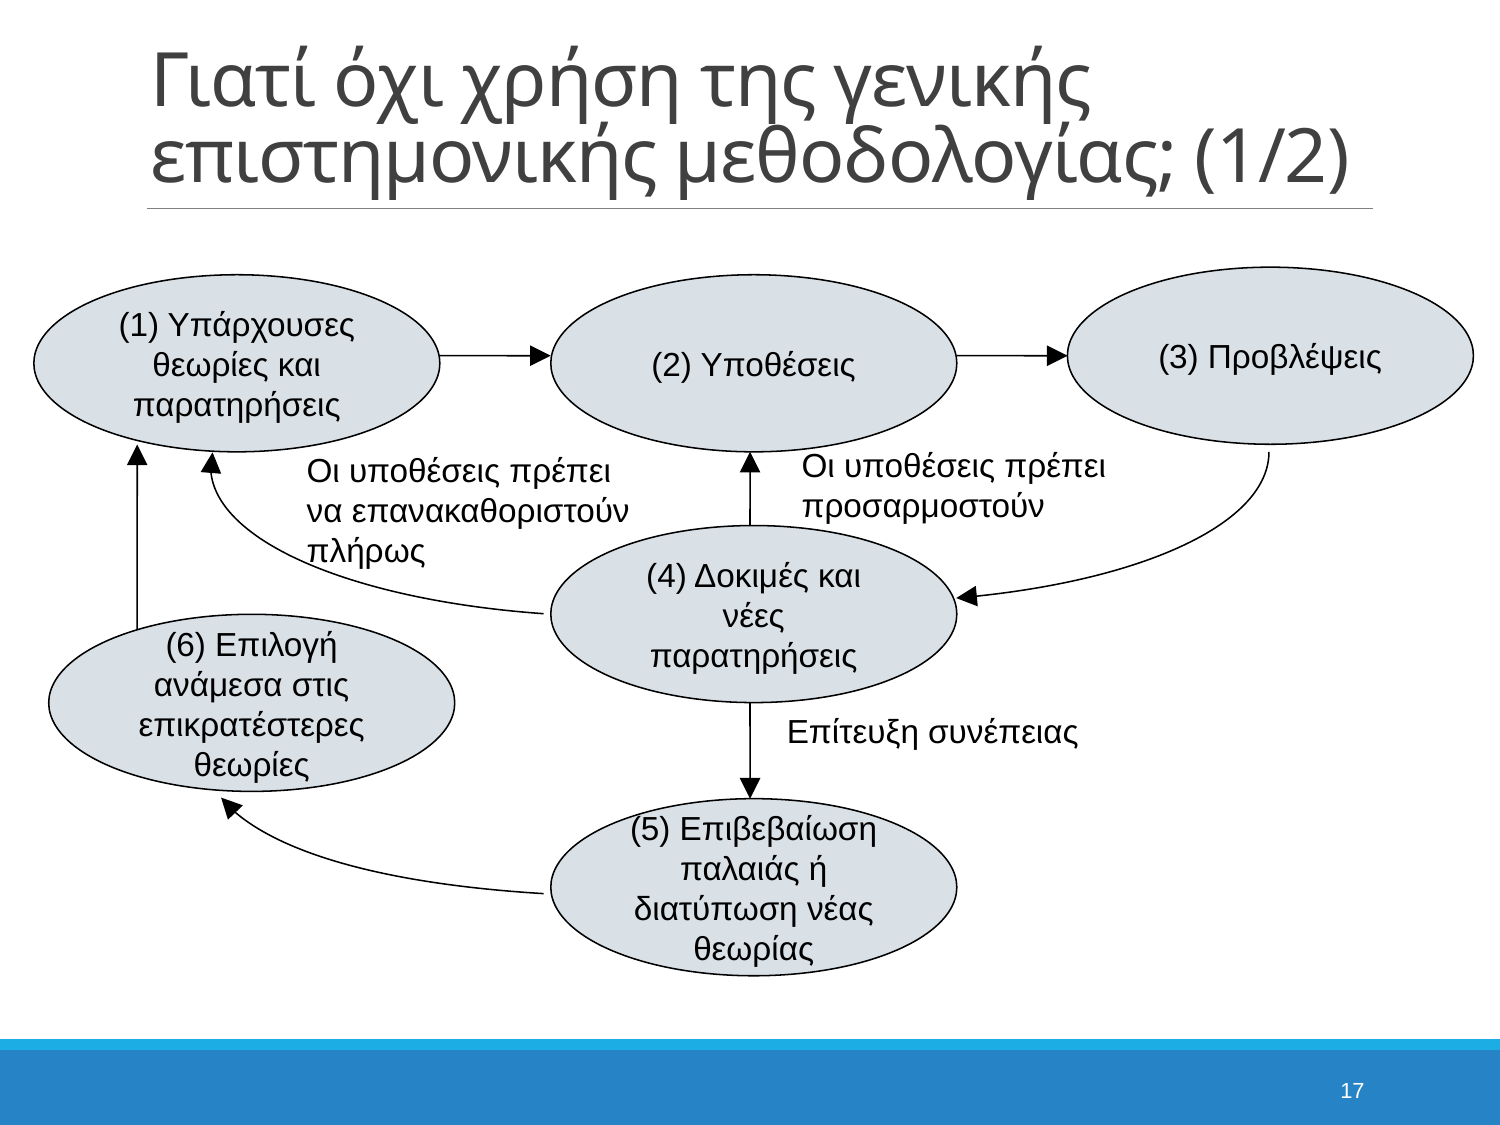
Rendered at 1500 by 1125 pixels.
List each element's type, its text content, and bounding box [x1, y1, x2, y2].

text_box (4) Δοκιμές και νέες παρατηρήσεις [550, 525, 957, 703]
text_box [342, 577, 564, 614]
text_box [916, 451, 1270, 607]
text_box [739, 451, 761, 526]
text_box [439, 345, 551, 367]
text_box [200, 452, 291, 557]
text_box (5) Επιβεβαίωση παλαιάς ή διατύπωση νέας θεωρίας [550, 798, 957, 976]
text_box (1) Υπάρχουσες θεωρίες και παρατηρήσεις [33, 274, 440, 452]
text_box [739, 702, 761, 799]
text_box [126, 444, 148, 629]
slide_number 17 [1218, 1059, 1380, 1120]
text_box Επίτευξη συνέπειας [772, 702, 1127, 758]
text_box (2) Υποθέσεις [550, 274, 957, 452]
text_box [956, 345, 1068, 367]
text_box (3) Προβλέψεις [1067, 267, 1474, 445]
text_box (6) Επιλογή ανάμεσα στις επικρατέστερες θεωρίες [48, 614, 455, 792]
text_box [221, 769, 625, 894]
text_box Οι υποθέσεις πρέπει να επανακαθοριστούν πλήρως [291, 441, 669, 577]
title Γιατί όχι χρήση της γενικής επιστημονικής μεθοδολογίας; (1/2) [135, 16, 1373, 206]
text_box Οι υποθέσεις πρέπει προσαρμοστούν [786, 436, 1142, 532]
